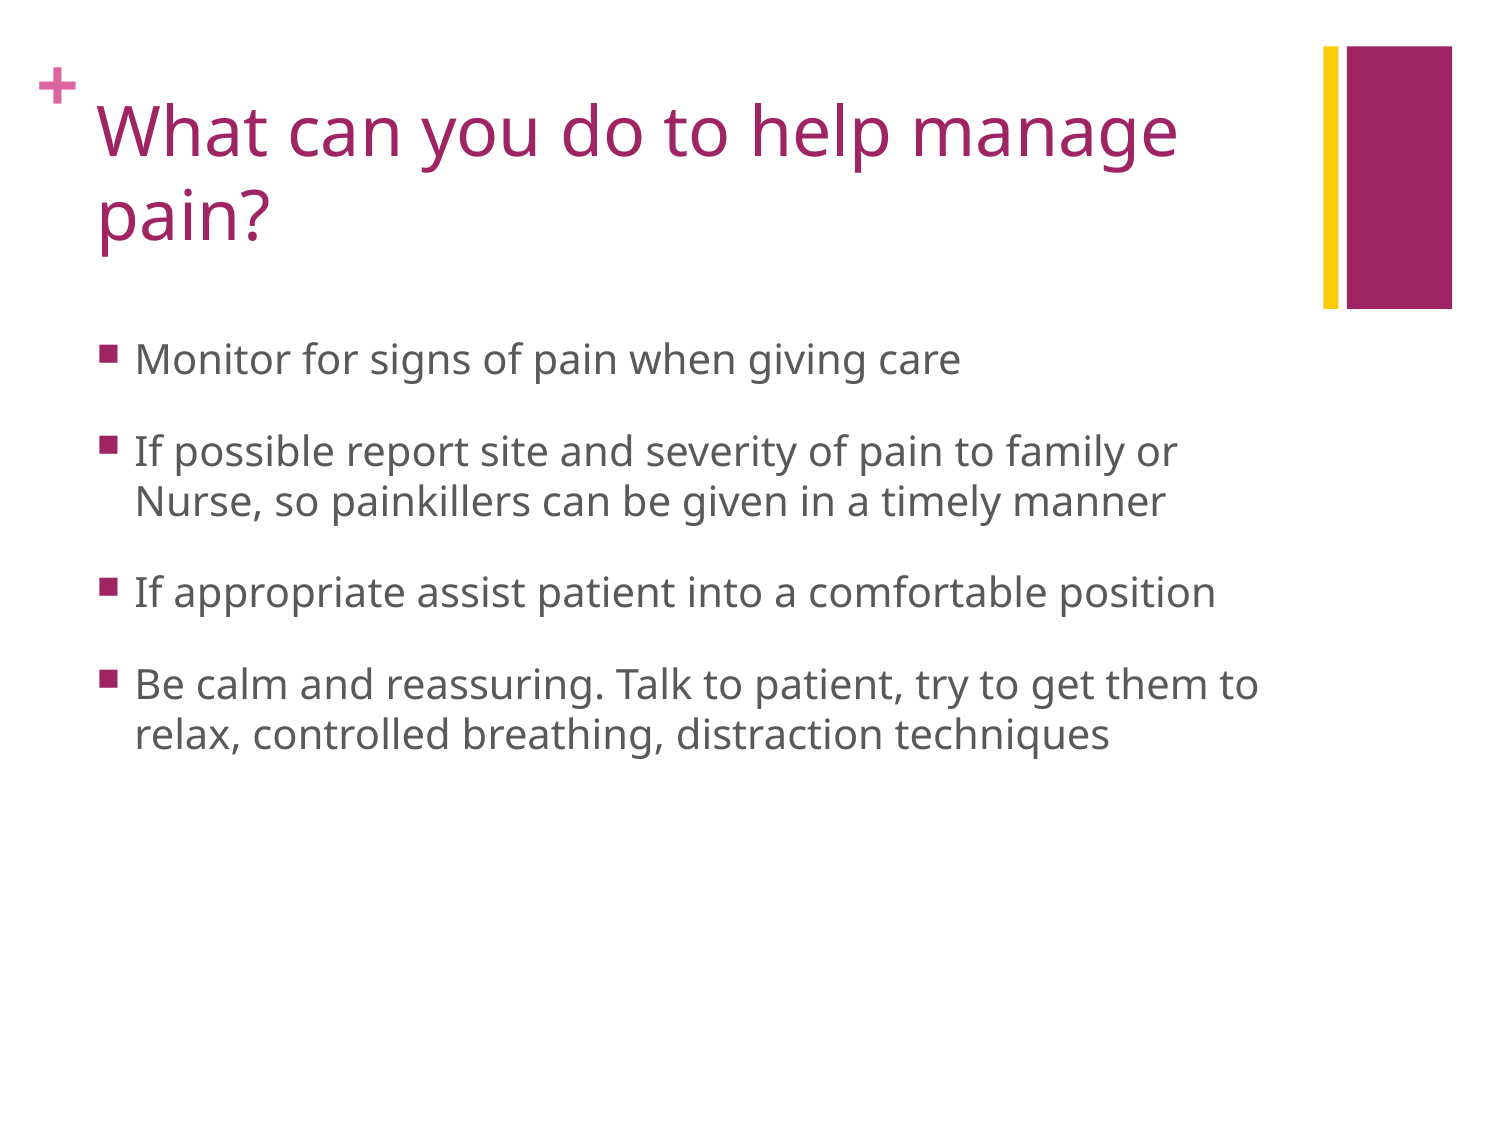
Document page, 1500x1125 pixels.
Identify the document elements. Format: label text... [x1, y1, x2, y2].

title What can you do to help manage pain? [81, 79, 1322, 263]
list Monitor for signs of pain when giving care If possible report site and severity of pain to family or Nurse, so painkillers can be given in a timely manner If appropriate assist patient into a comfortable position Be calm and reassuring. Talk to patient, try to get them to relax, controlled breathing, distraction techniques [81, 324, 1322, 1005]
